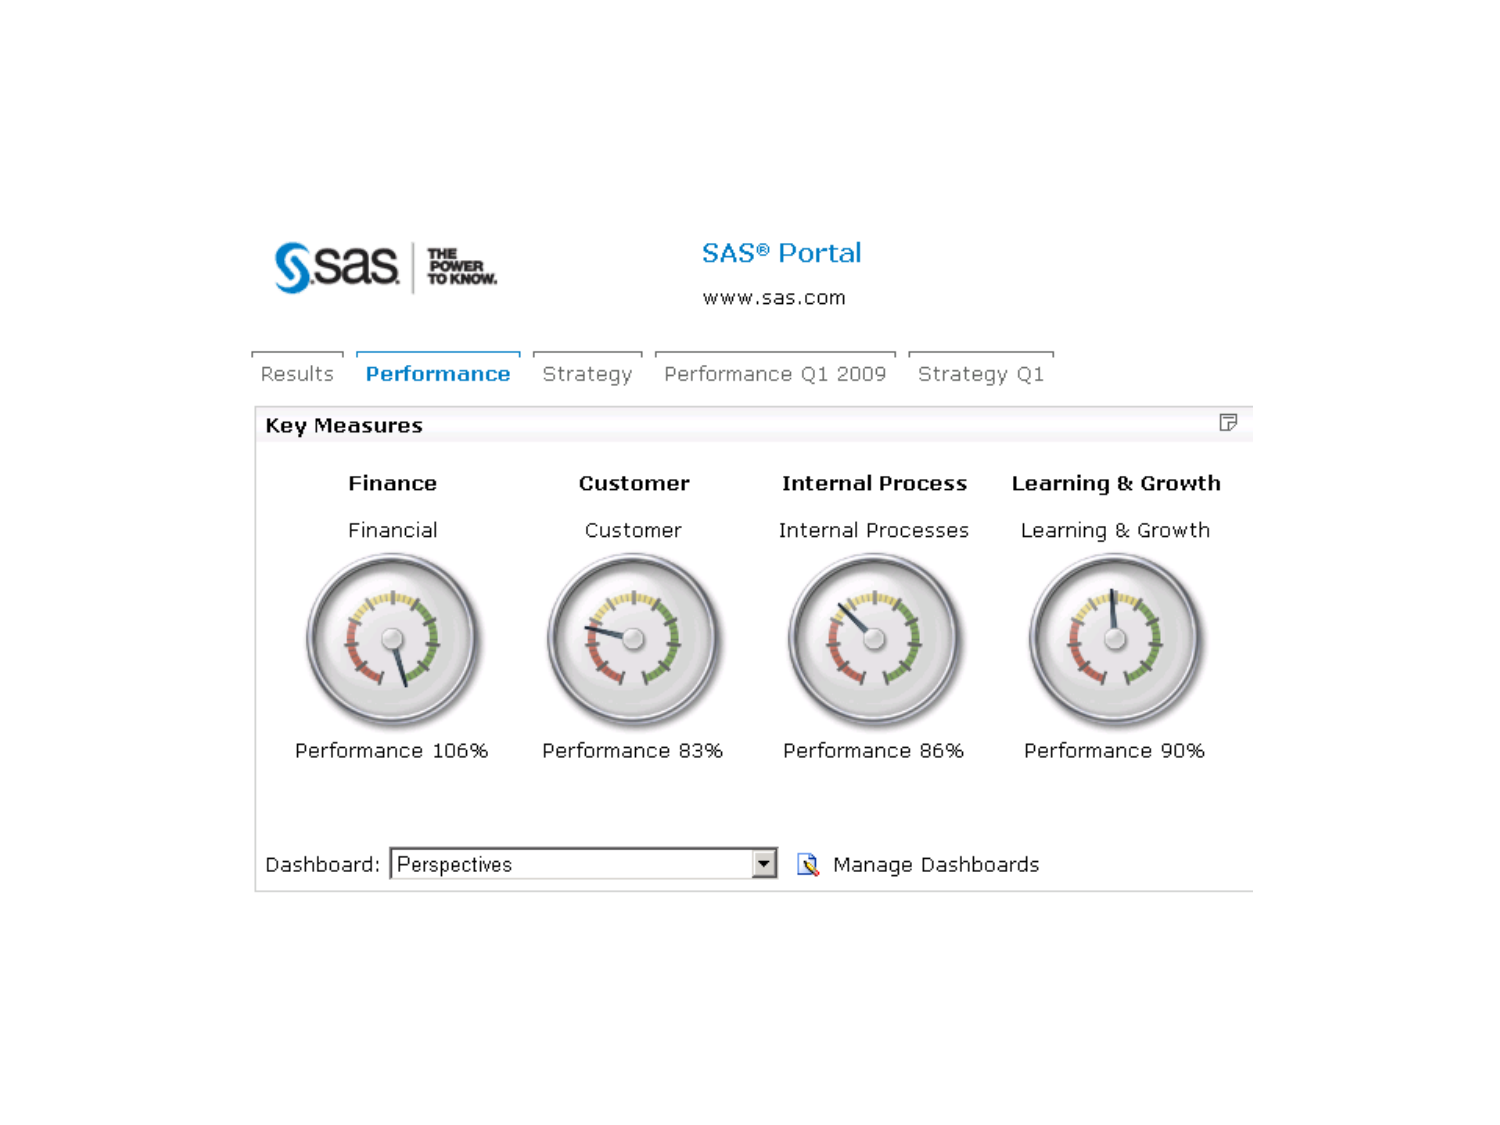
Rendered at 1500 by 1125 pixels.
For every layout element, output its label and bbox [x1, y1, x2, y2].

picture [247, 227, 1253, 898]
